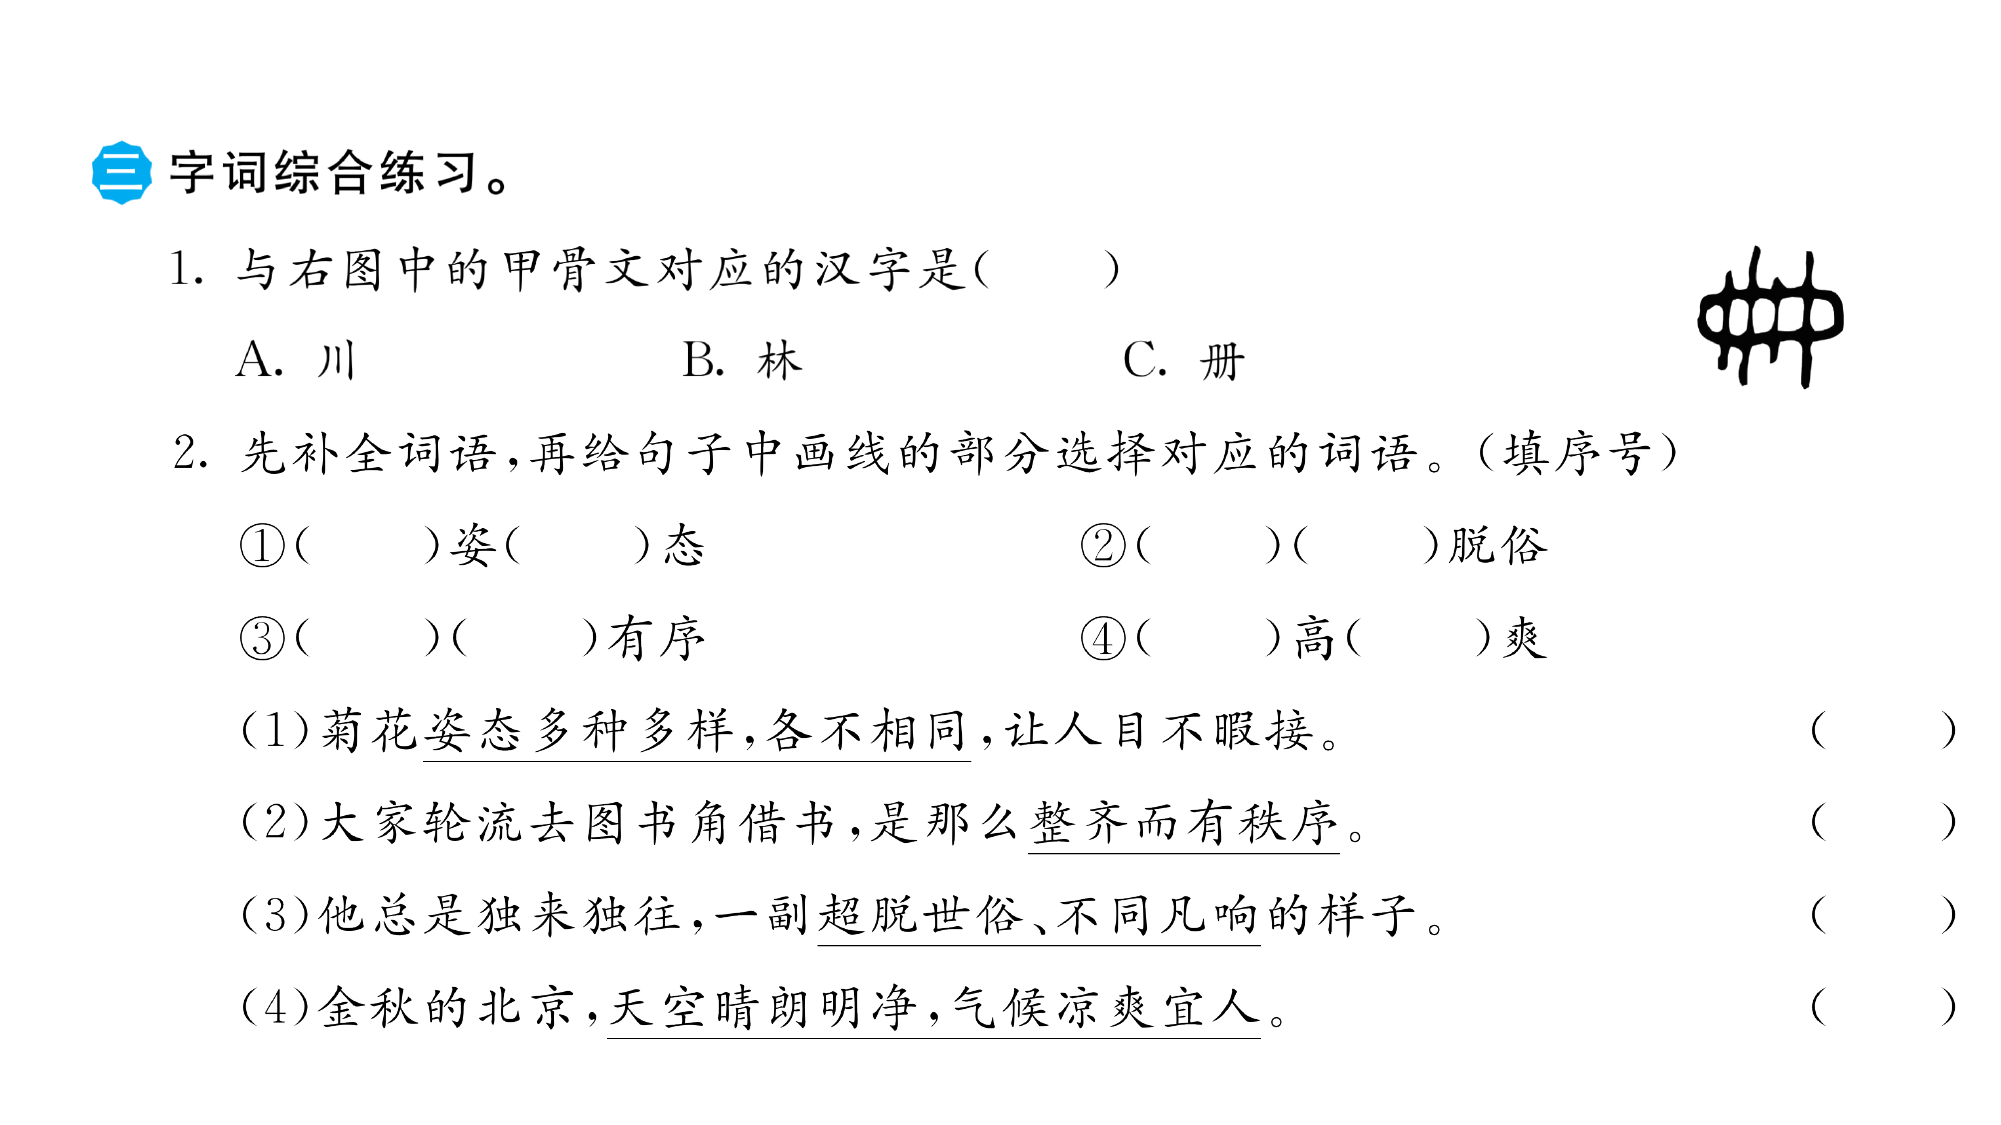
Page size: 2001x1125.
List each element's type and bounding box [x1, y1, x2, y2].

picture [87, 117, 1979, 1055]
